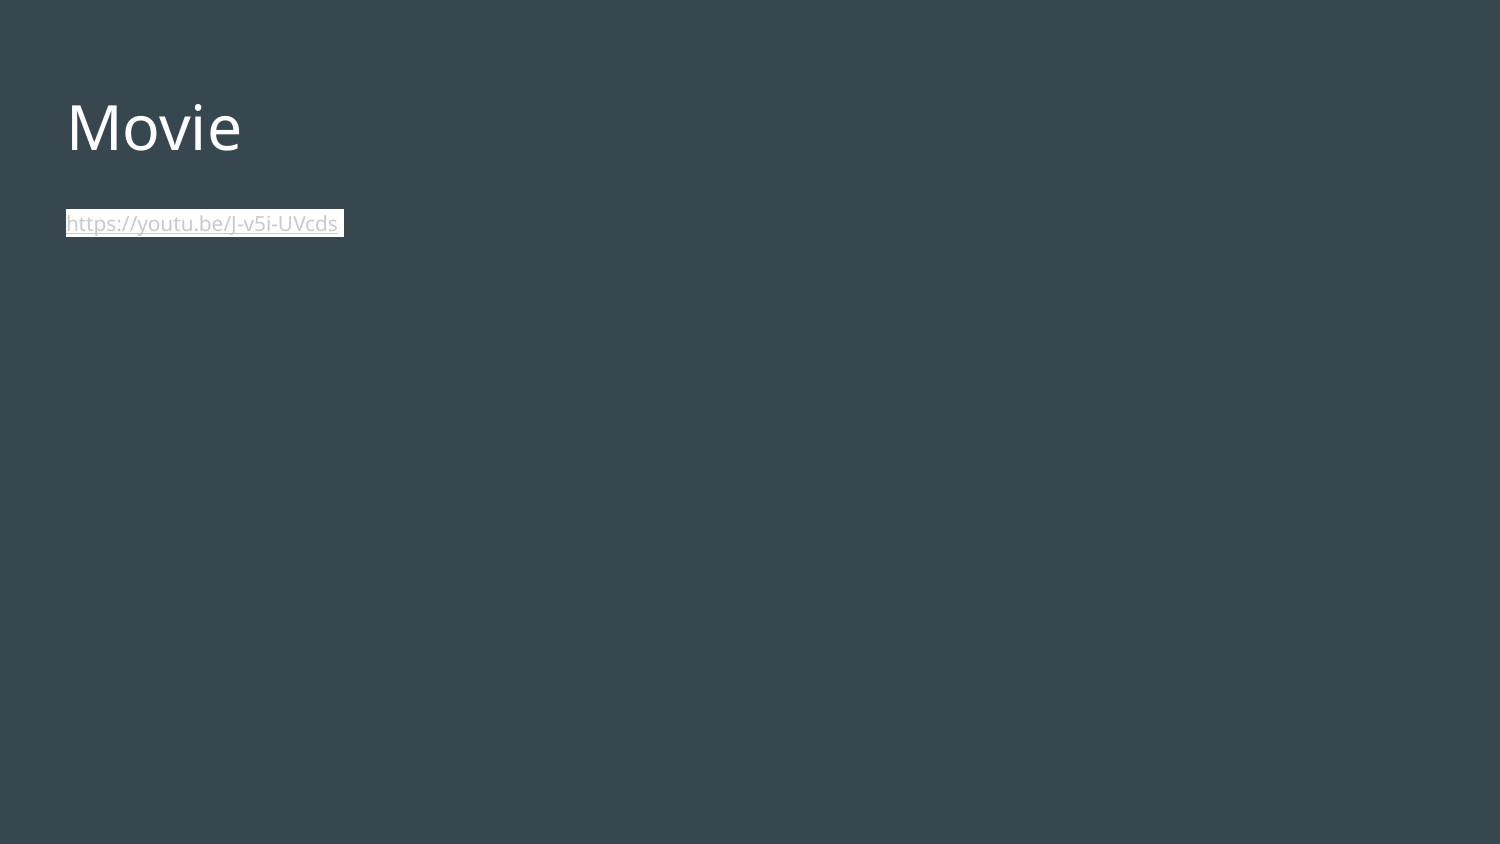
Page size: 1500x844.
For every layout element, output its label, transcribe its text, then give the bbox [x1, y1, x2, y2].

title Movie [51, 72, 1449, 167]
list https://youtu.be/J-v5i-UVcds [51, 191, 1449, 752]
